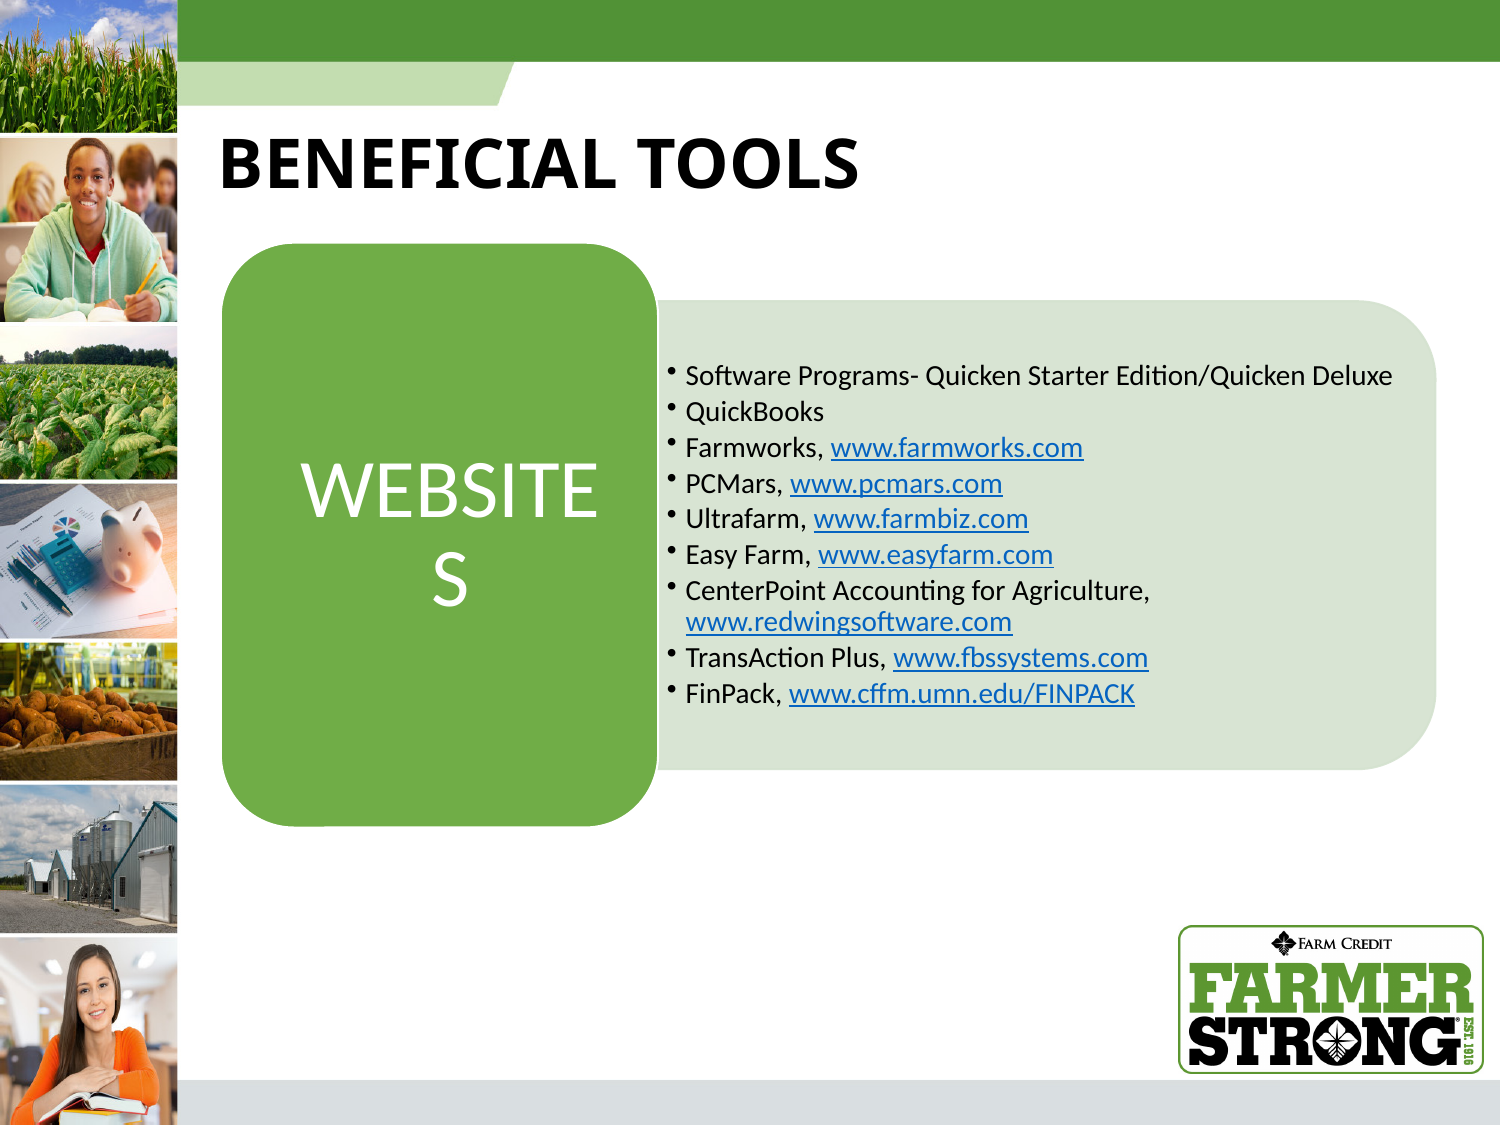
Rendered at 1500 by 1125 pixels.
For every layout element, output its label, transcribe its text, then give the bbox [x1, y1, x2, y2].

title BENEFICIAL TOOLS [203, 122, 1397, 213]
picture [0, 0, 1500, 1125]
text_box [220, 242, 1436, 828]
